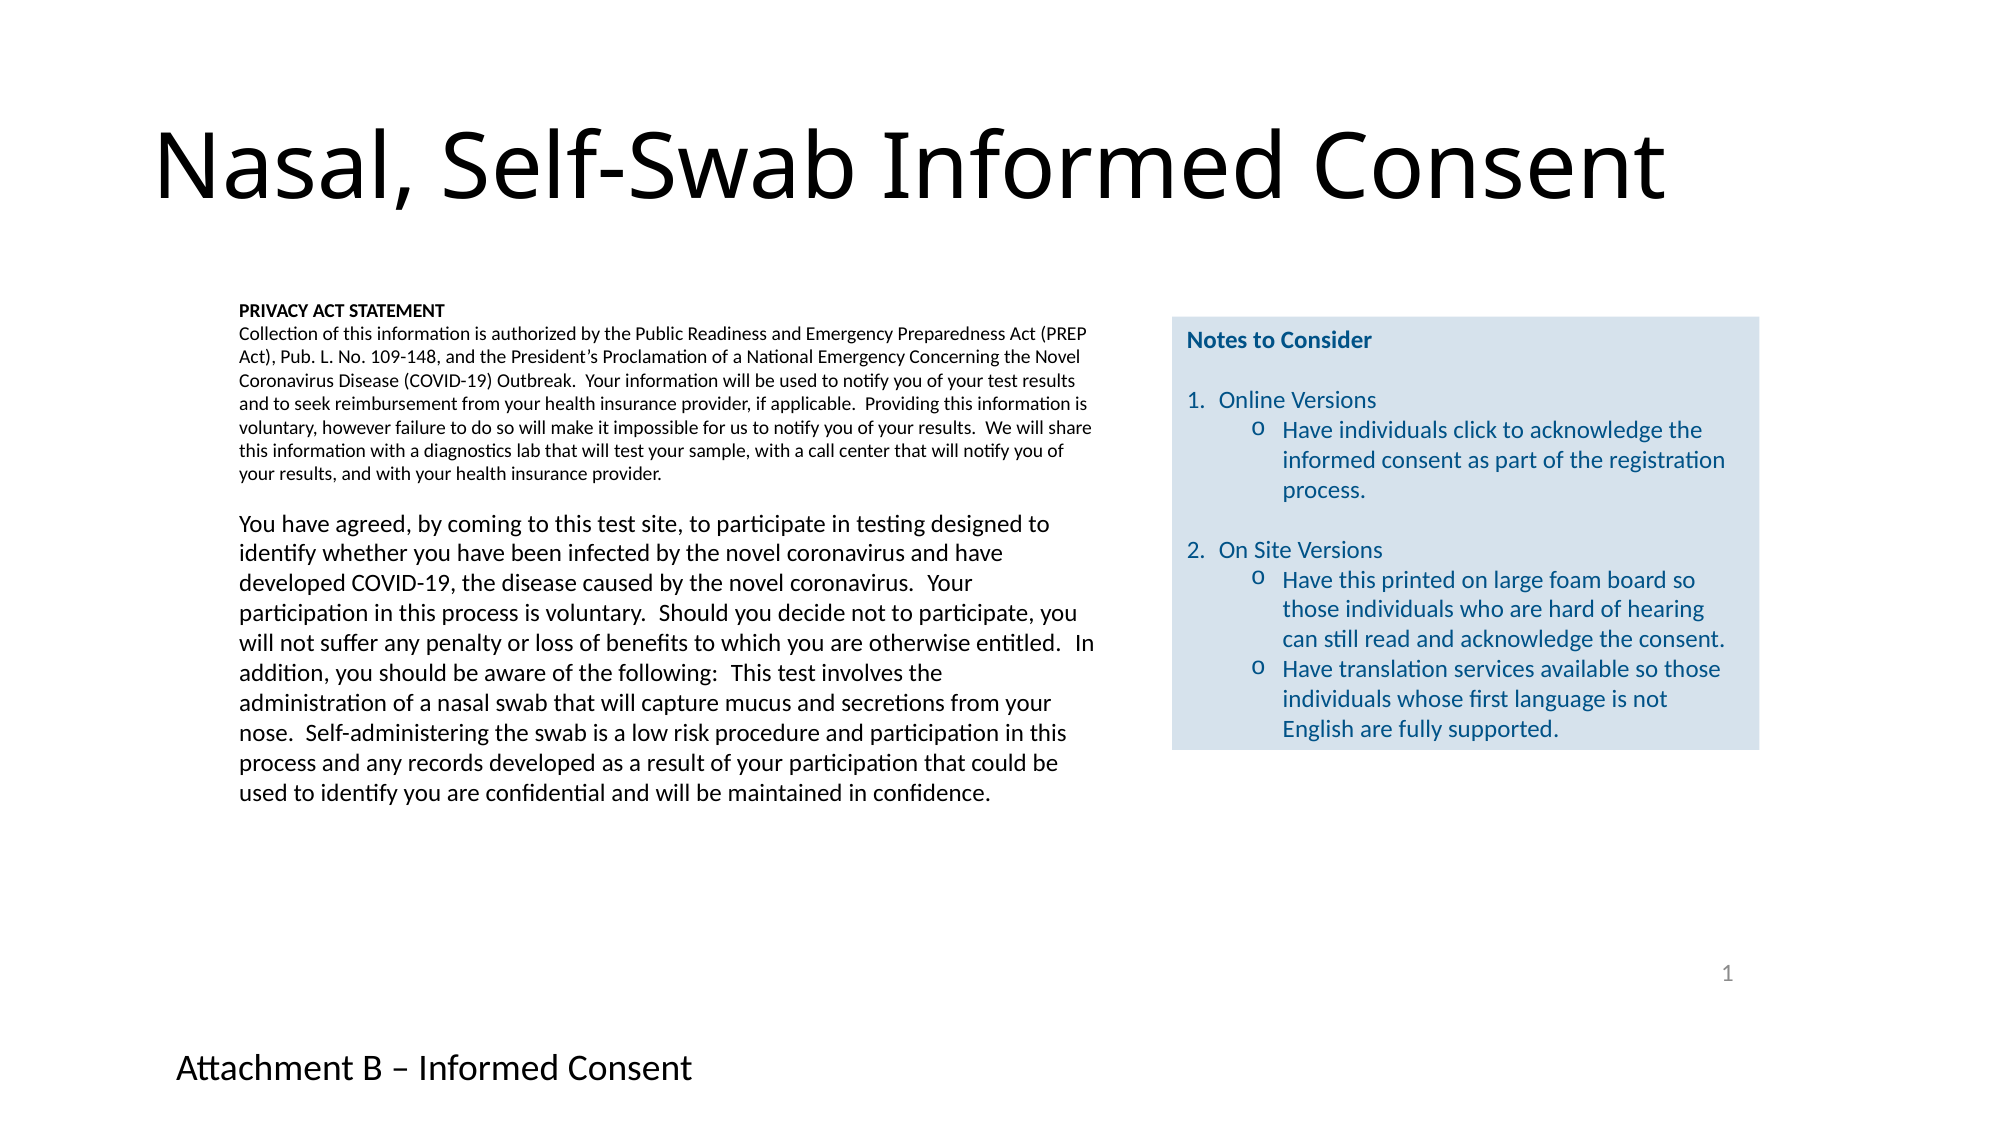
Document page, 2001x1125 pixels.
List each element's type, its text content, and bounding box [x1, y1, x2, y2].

text_box Notes to Consider Online Versions Have individuals click to acknowledge the informed consent as part of the registration process. On Site Versions Have this printed on large foam board so those individuals who are hard of hearing can still read and acknowledge the consent. Have translation services available so those individuals whose first language is not English are fully supported. [1172, 316, 1760, 750]
text_box PRIVACY ACT STATEMENT Collection of this information is authorized by the Public Readiness and Emergency Preparedness Act (PREP Act), Pub. L. No. 109-148, and the President’s Proclamation of a National Emergency Concerning the Novel Coronavirus Disease (COVID-19) Outbreak. Your information will be used to notify you of your test results and to seek reimbursement from your health insurance provider, if applicable. Providing this information is voluntary, however failure to do so will make it impossible for us to notify you of your results. We will share this information with a diagnostics lab that will test your sample, with a call center that will notify you of your results, and with your health insurance provider. You have agreed, by coming to this test site, to participate in testing designed to identify whether you have been infected by the novel coronavirus and have developed COVID-19, the disease caused by the novel coronavirus. Your participation in this process is voluntary. Should you decide not to participate, you will not suffer any penalty or loss of benefits to which you are otherwise entitled. In addition, you should be aware of the following: This test involves the administration of a nasal swab that will capture mucus and secretions from your nose. Self-administering the swab is a low risk procedure and participation in this process and any records developed as a result of your participation that could be used to identify you are confidential and will be maintained in confidence. [224, 290, 1111, 814]
slide_number 1 [1621, 946, 1749, 998]
text_box Attachment B – Informed Consent [161, 1035, 708, 1096]
title Nasal, Self-Swab Informed Consent [137, 59, 1863, 278]
